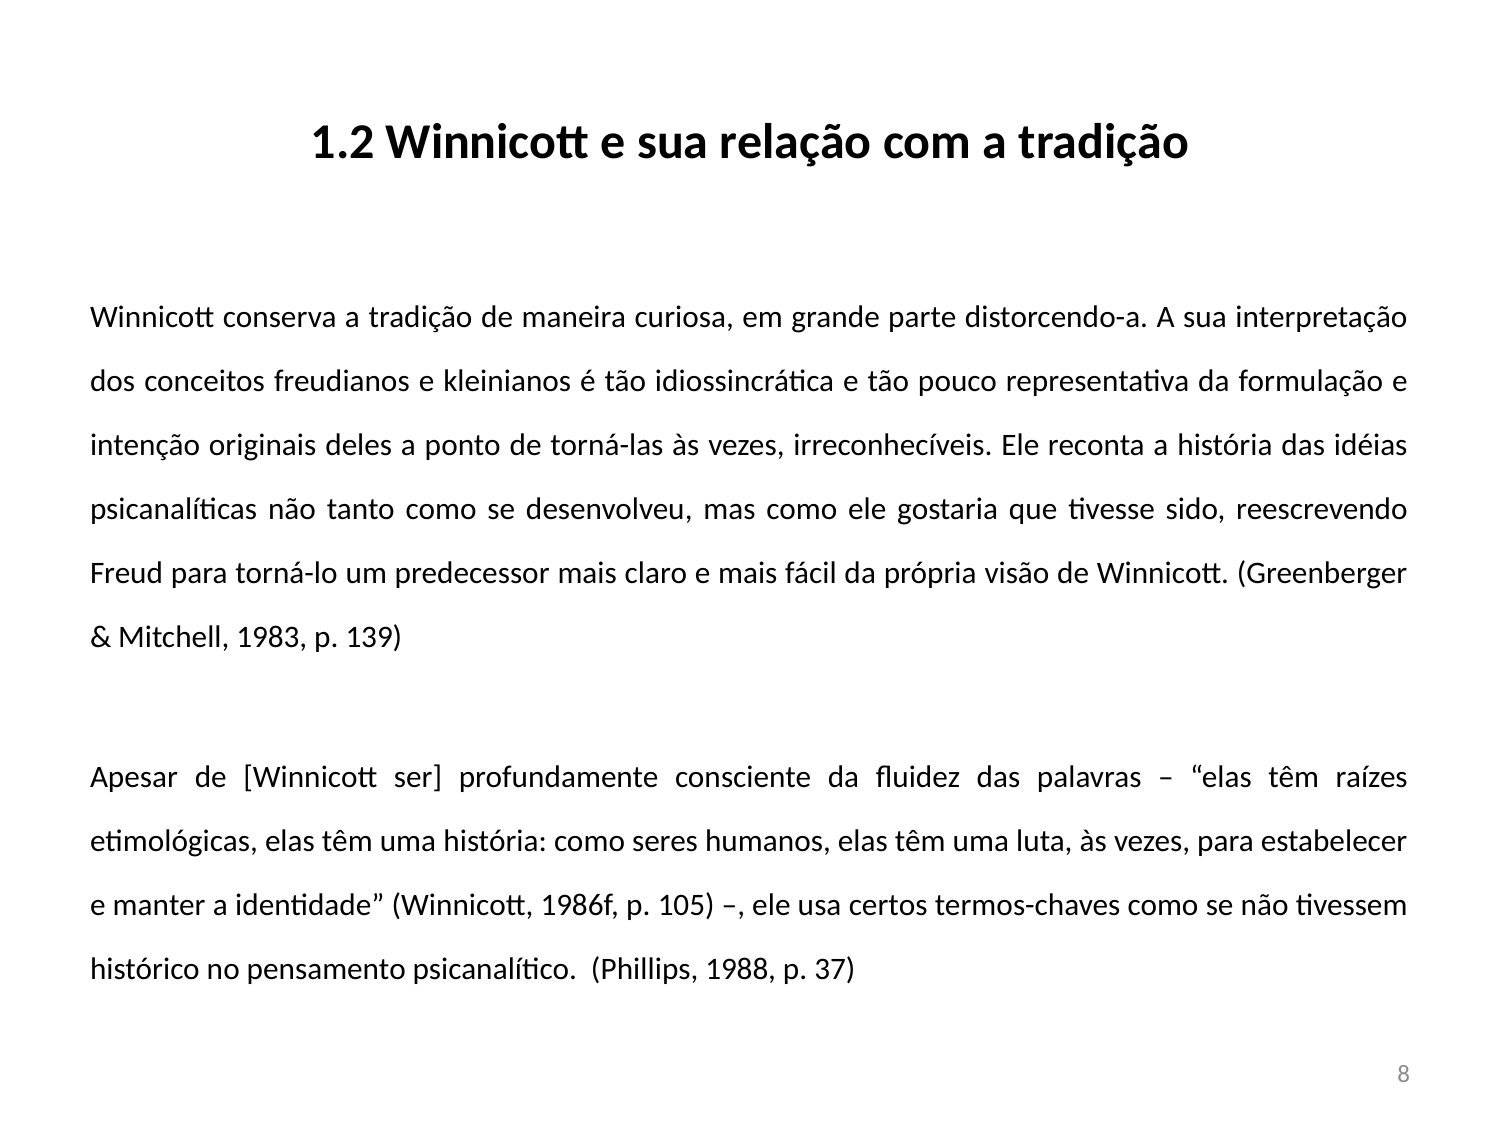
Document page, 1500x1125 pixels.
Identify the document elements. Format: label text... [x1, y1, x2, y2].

slide_number 8 [1074, 1042, 1425, 1103]
title 1.2 Winnicott e sua relação com a tradição [75, 45, 1425, 233]
list Winnicott conserva a tradição de maneira curiosa, em grande parte distorcendo-a. A sua interpretação dos conceitos freudianos e kleinianos é tão idiossincrática e tão pouco representativa da formulação e intenção originais deles a ponto de torná-las às vezes, irreconhecíveis. Ele reconta a história das idéias psicanalíticas não tanto como se desenvolveu, mas como ele gostaria que tivesse sido, reescrevendo Freud para torná-lo um predecessor mais claro e mais fácil da própria visão de Winnicott. (Greenberger & Mitchell, 1983, p. 139) Apesar de [Winnicott ser] profundamente consciente da fluidez das palavras – “elas têm raízes etimológicas, elas têm uma história: como seres humanos, elas têm uma luta, às vezes, para estabelecer e manter a identidade” (Winnicott, 1986f, p. 105) –, ele usa certos termos-chaves como se não tivessem histórico no pensamento psicanalítico. (Phillips, 1988, p. 37) [75, 262, 1425, 1005]
